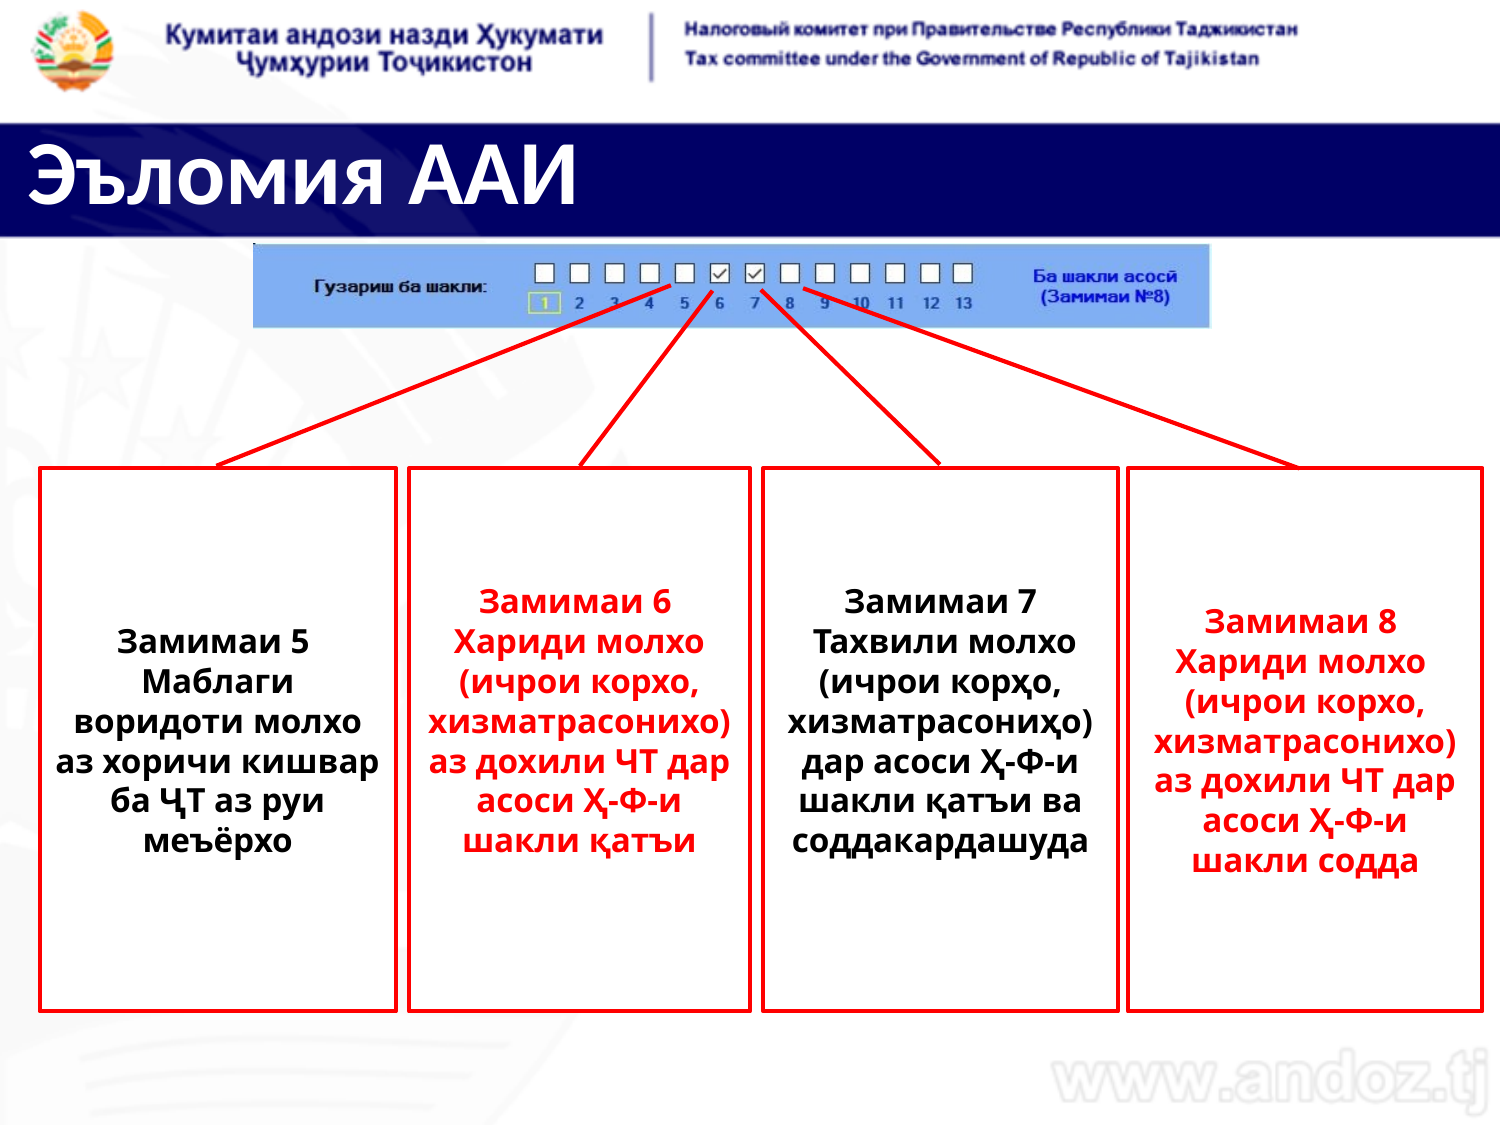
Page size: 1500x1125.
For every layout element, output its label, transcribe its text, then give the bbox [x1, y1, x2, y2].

text_box Замимаи 8 Хариди молхо (ичрои корхо, хизматрасонихо) аз дохили ЧТ дар асоси Ҳ-Ф-и шакли содда [933, 338, 1484, 1013]
text_box Эъломия ААИ [0, 92, 607, 244]
text_box Замимаи 6 Хариди молхо (ичрои корхо, хизматрасонихо) аз дохили ЧТ дар асоси Ҳ-Ф-и шакли қатъи [407, 338, 752, 1013]
text_box Замимаи 5 Маблаги воридоти молхо аз хоричи кишвар ба ҶТ аз руи меъёрхо [38, 338, 544, 1013]
picture [0, 0, 1500, 1125]
text_box Замимаи 7 Тахвили молхо (ичрои корҳо, хизматрасониҳо) дар асоси Ҳ-Ф-и шакли қатъи ва соддакардашуда [761, 338, 1120, 1013]
